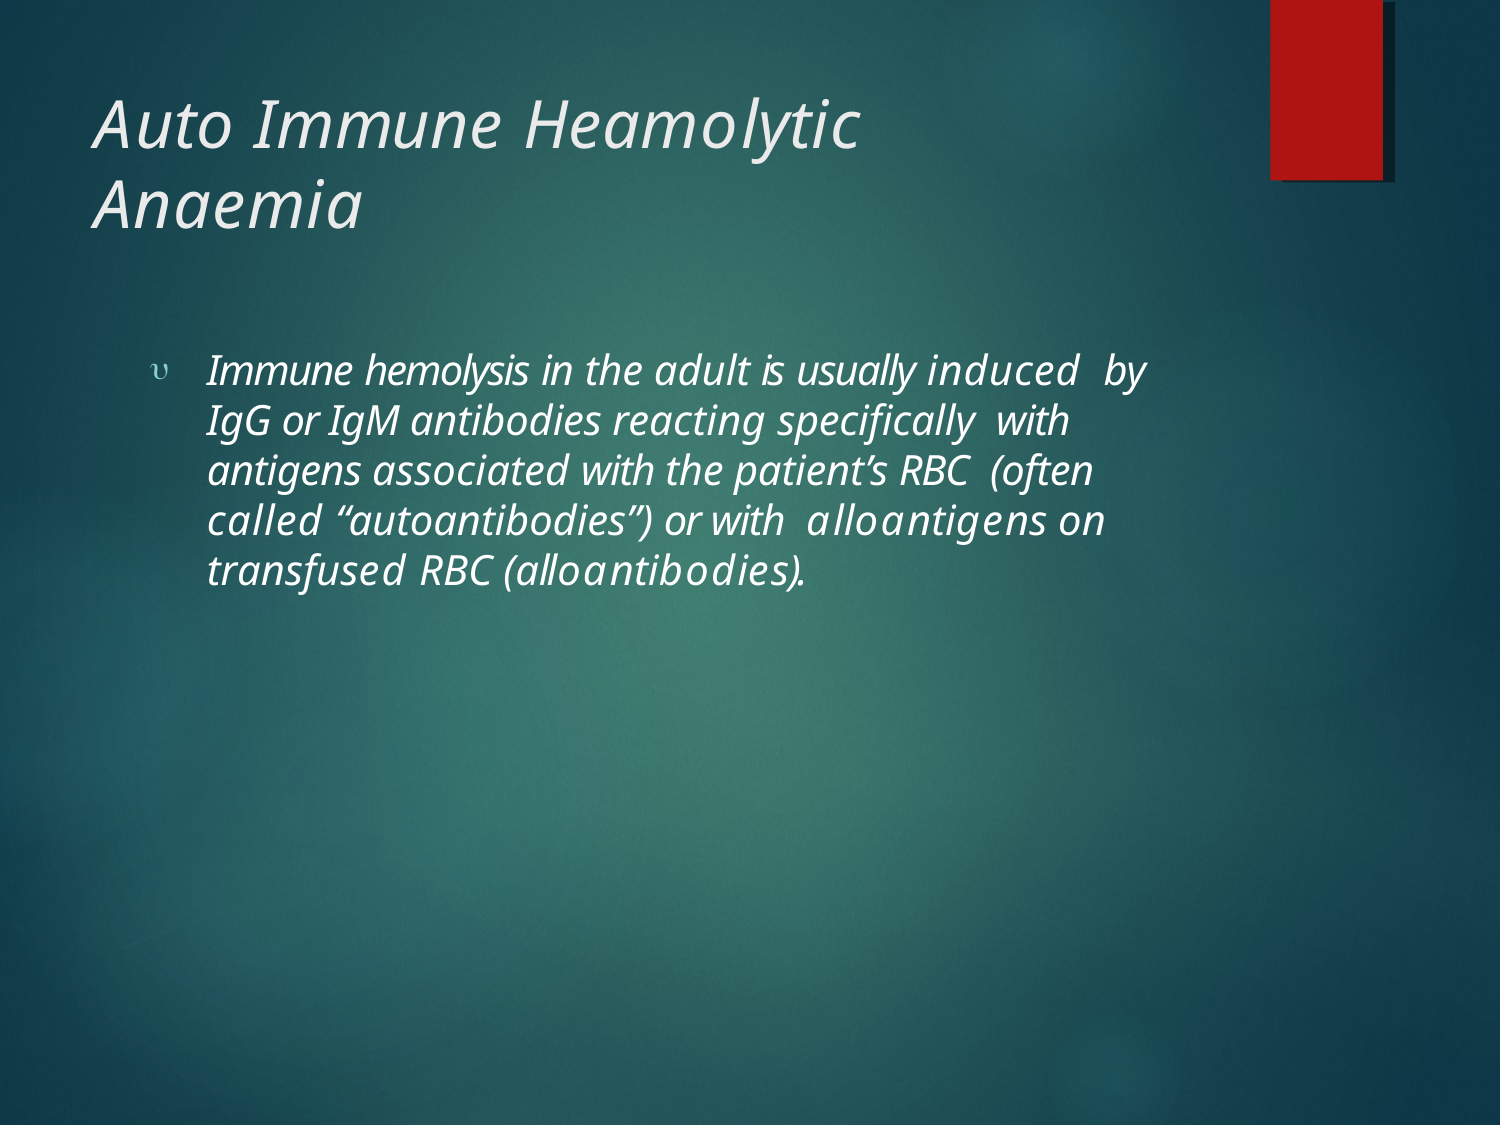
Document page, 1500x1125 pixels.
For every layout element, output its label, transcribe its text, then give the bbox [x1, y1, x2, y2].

text_box Immune hemolysis in the adult is usually induced by IgG or IgM antibodies reacting specifically with antigens associated with the patient’s RBC (often called “autoantibodies”) or with alloantigens on transfused RBC (alloantibodies). [204, 342, 1185, 595]
title Auto Immune Heamolytic Anaemia [92, 79, 926, 270]
picture [0, 0, 1500, 1125]
text_box  [148, 343, 184, 386]
